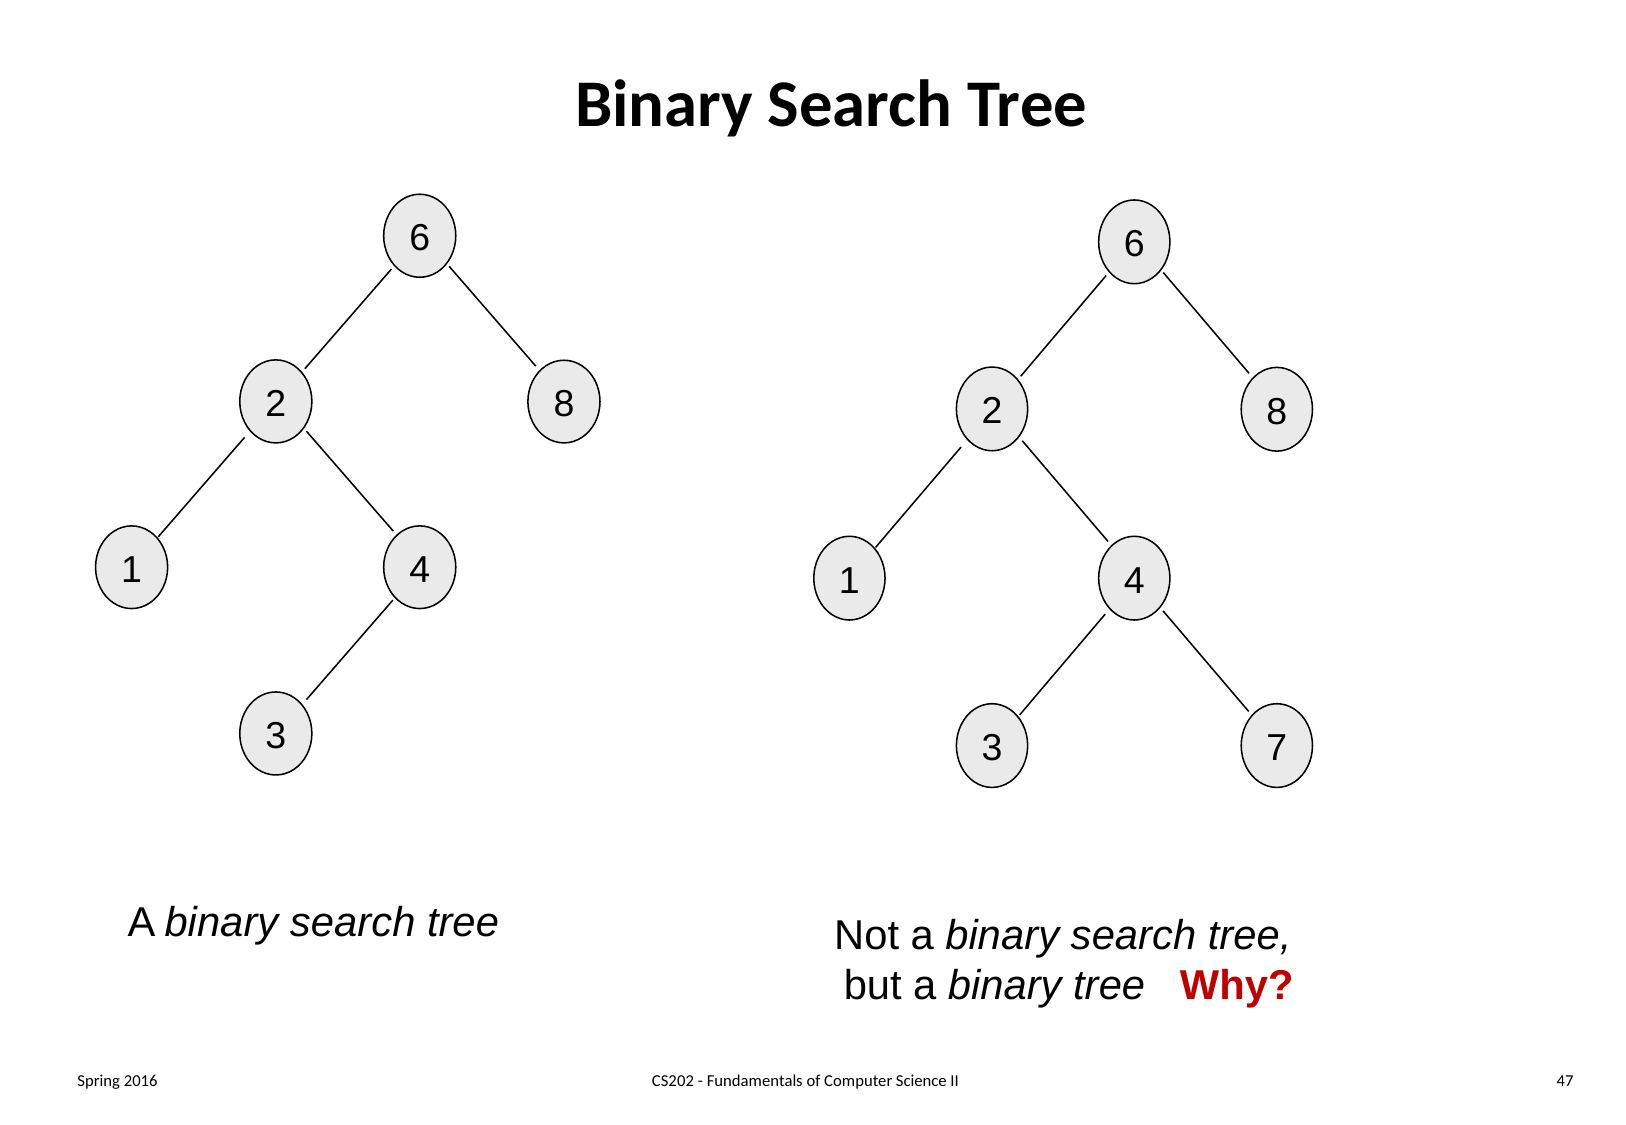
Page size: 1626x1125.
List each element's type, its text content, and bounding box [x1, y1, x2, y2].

title Binary Search Tree [62, 24, 1600, 175]
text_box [95, 193, 601, 776]
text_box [813, 199, 1313, 788]
slide_number Spring 2016 [62, 1062, 401, 1100]
text_box A binary search tree [112, 887, 515, 953]
text_box Not a binary search tree, but a binary tree Why? [724, 899, 1413, 1016]
footer CS202 - Fundamentals of Computer Science II [501, 1062, 1111, 1100]
slide_number 47 [1250, 1062, 1589, 1100]
